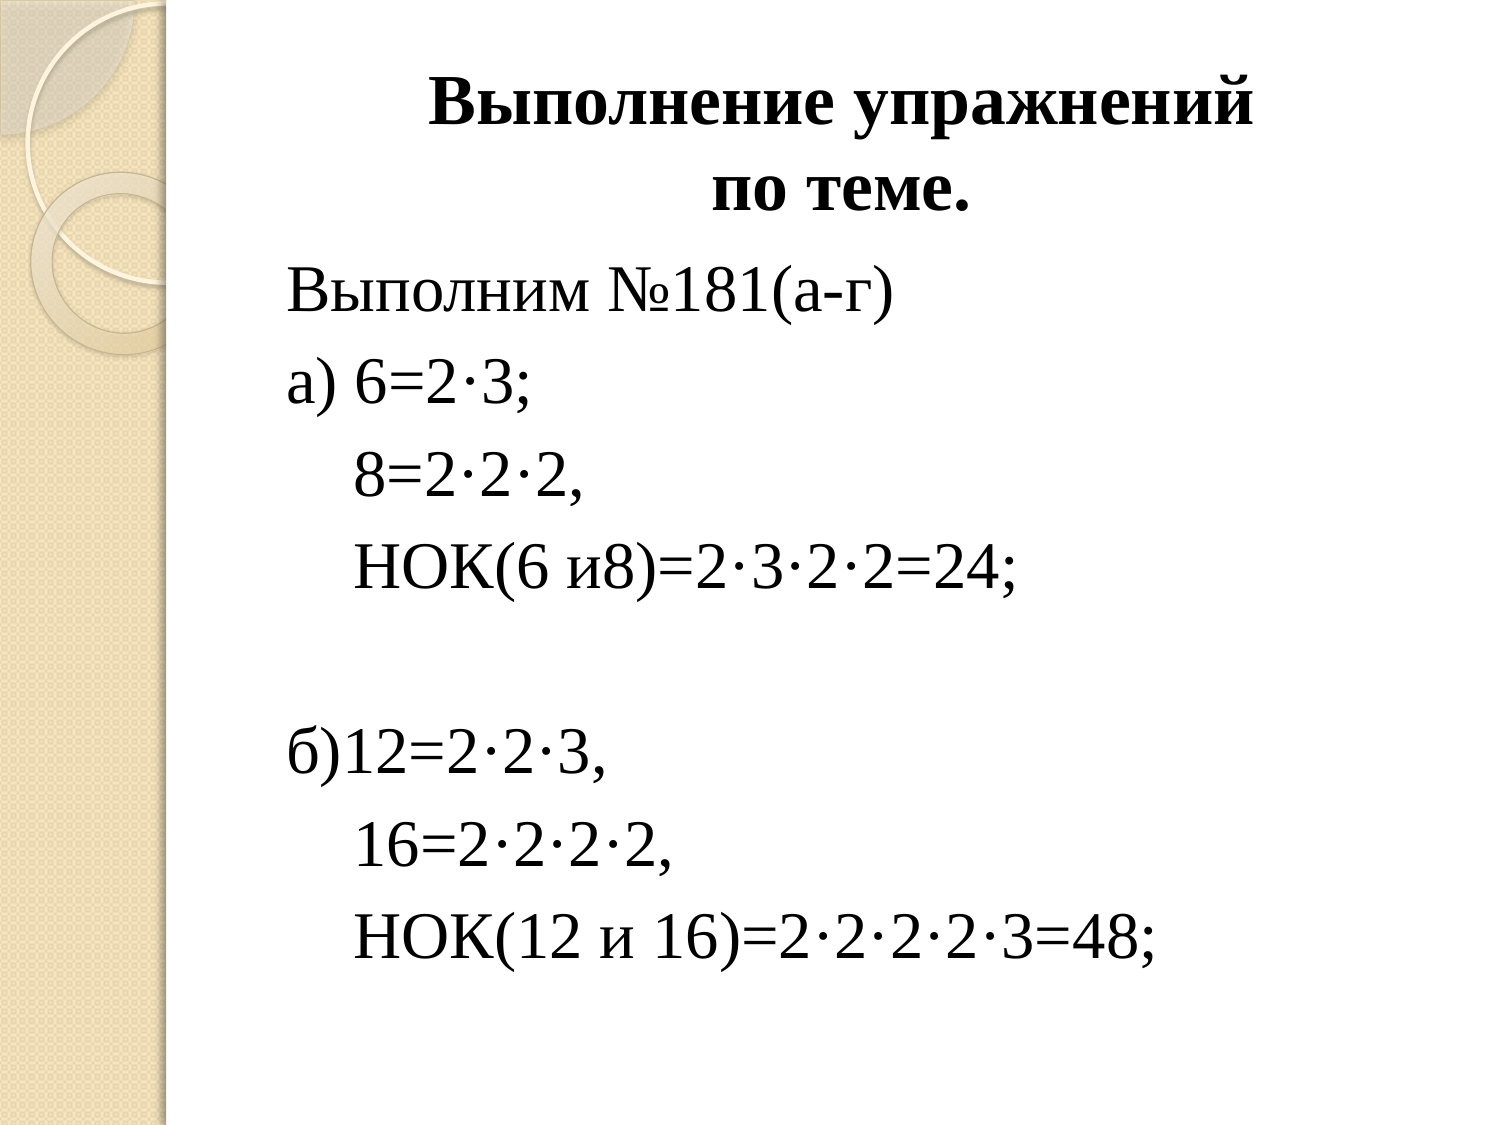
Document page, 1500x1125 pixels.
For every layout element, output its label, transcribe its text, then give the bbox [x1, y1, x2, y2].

list Выполним №181(а-г) а) 6=2·3; 8=2·2·2, НОК(6 и8)=2·3·2·2=24; б)12=2·2·3, 16=2·2·2·2, НОК(12 и 16)=2·2·2·2·3=48; [257, 237, 1466, 1025]
title Выполнение упражнений по теме. [235, 45, 1466, 233]
